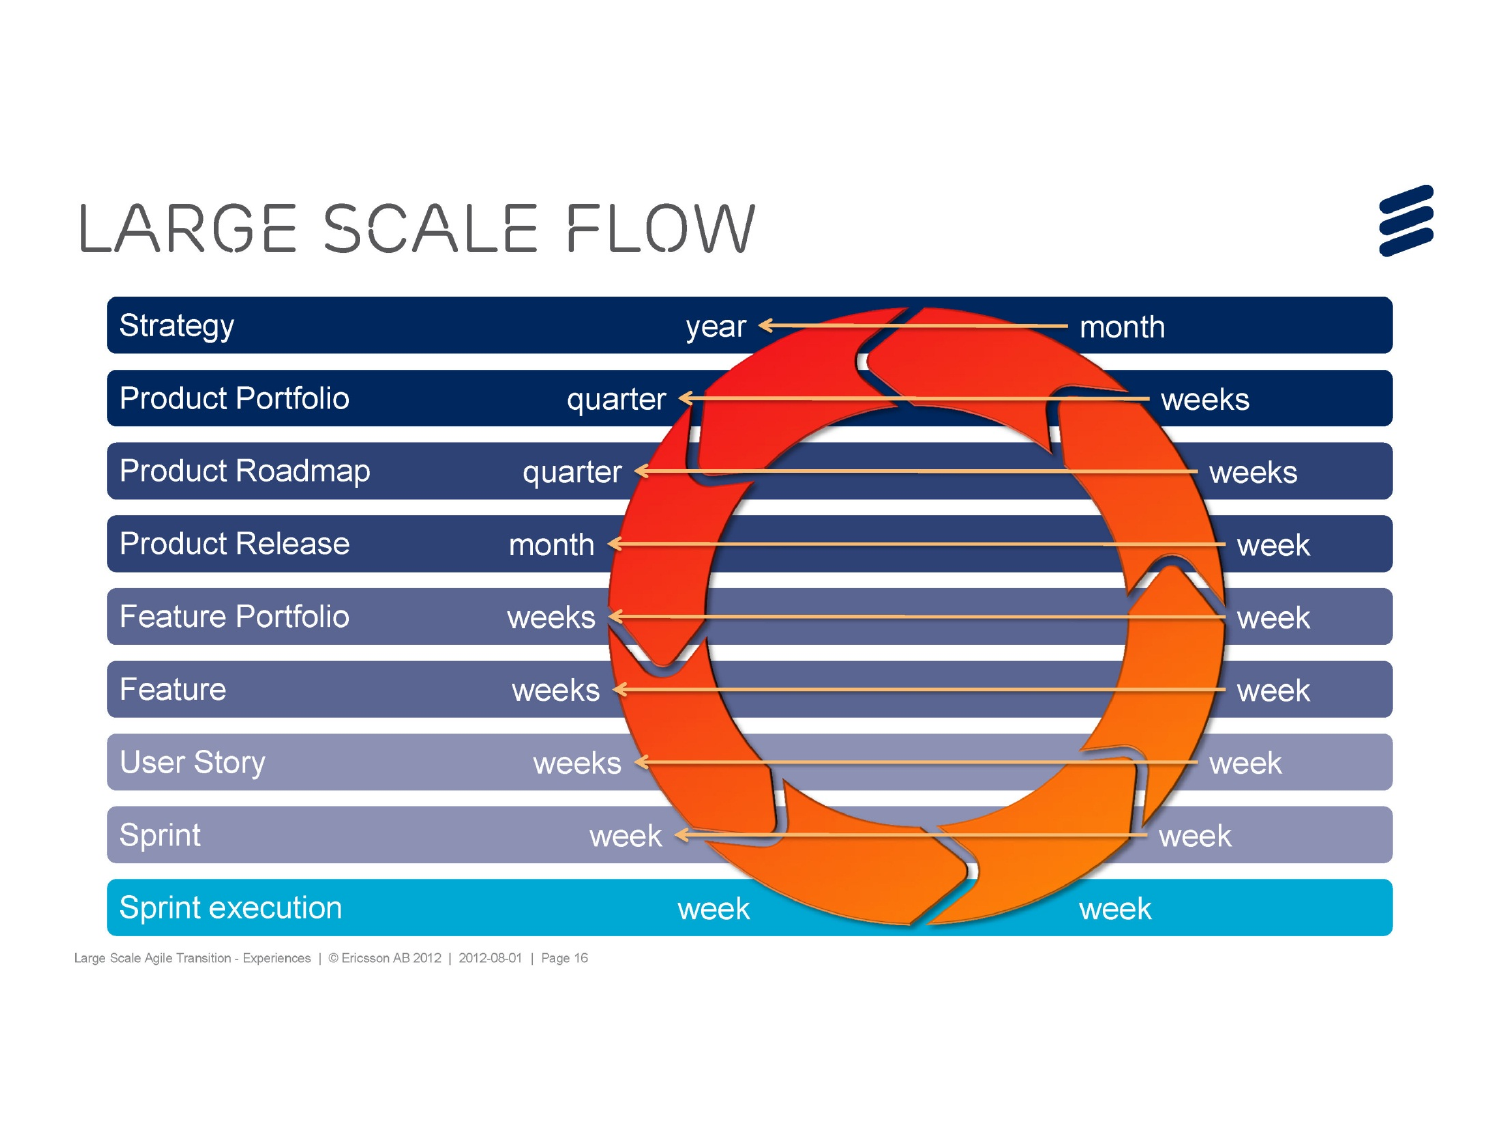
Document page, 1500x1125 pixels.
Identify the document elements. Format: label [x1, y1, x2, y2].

picture [0, 140, 1500, 985]
